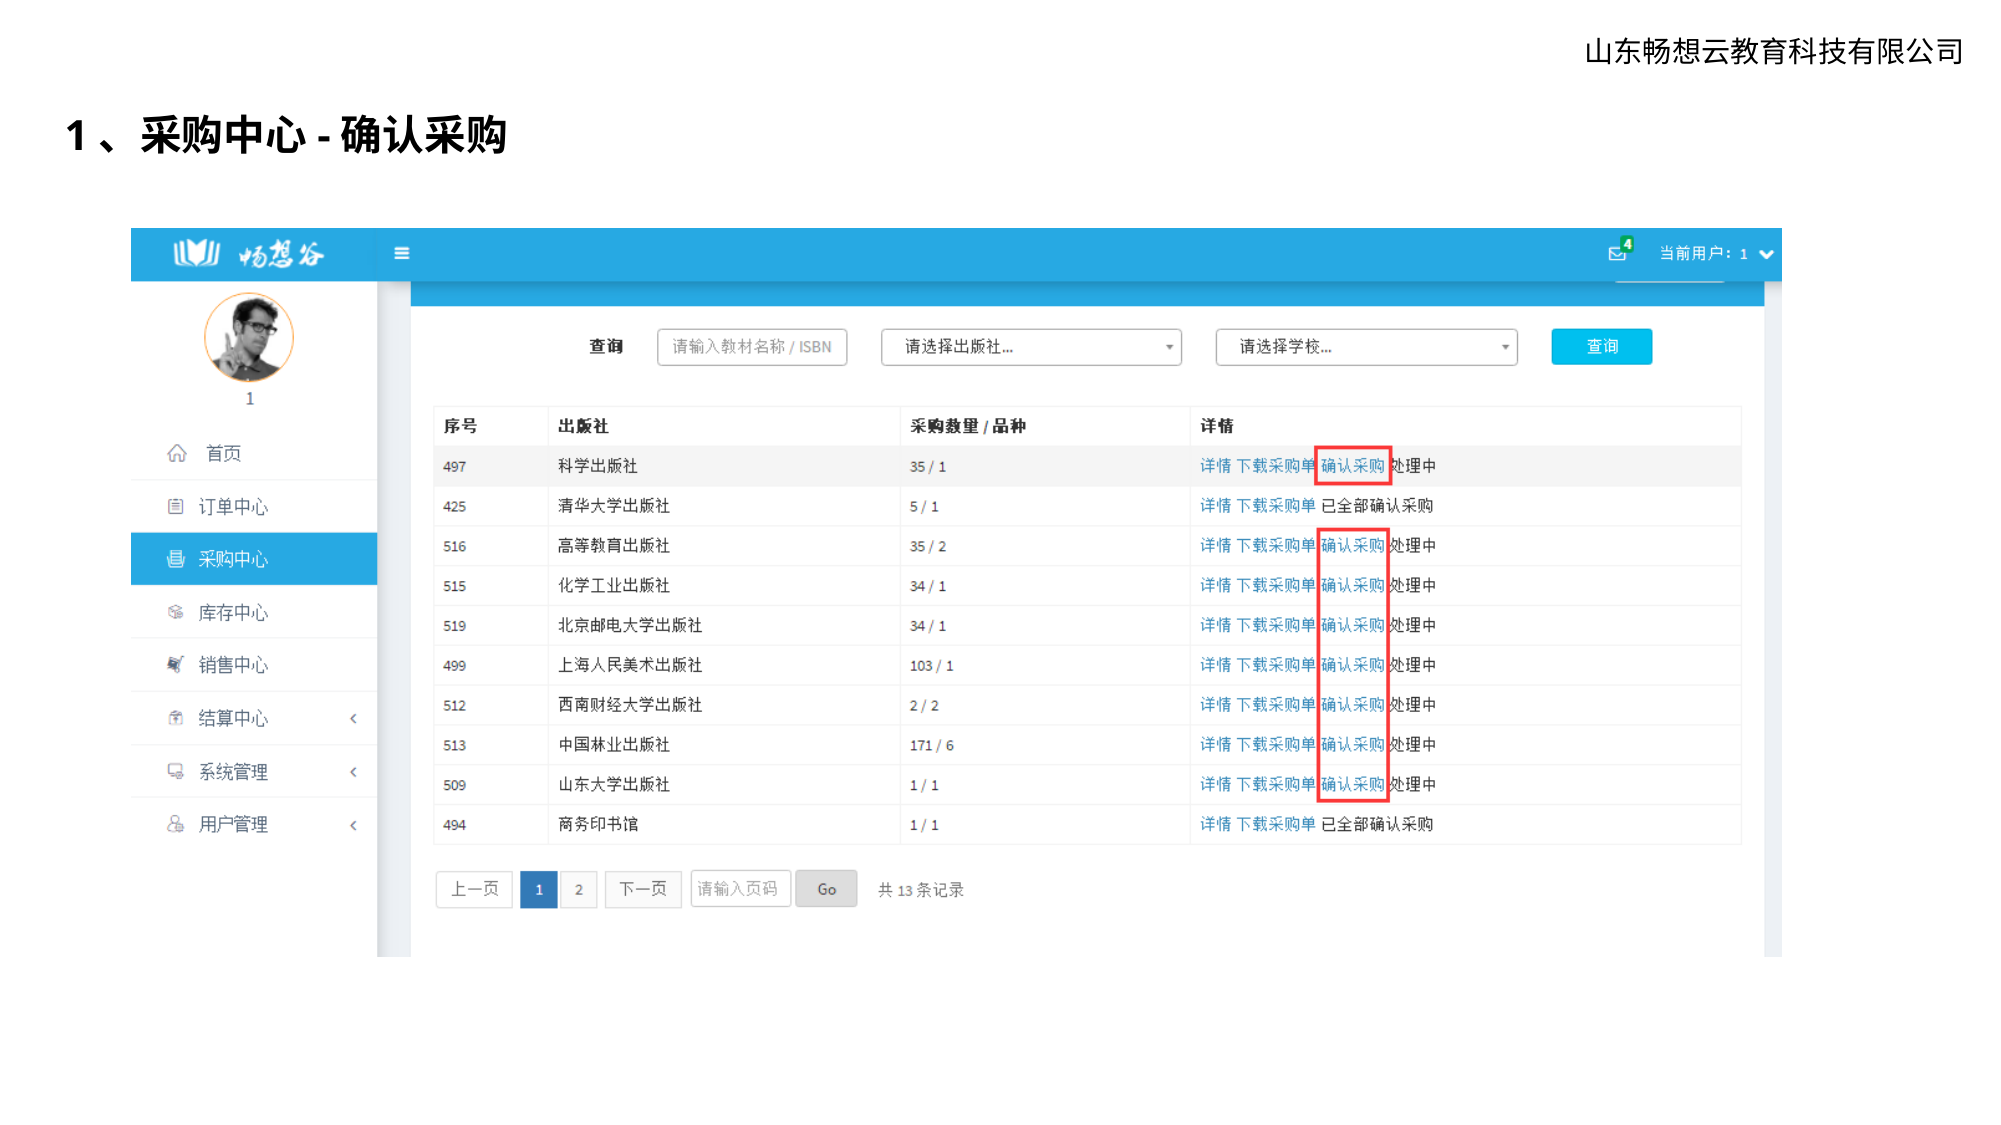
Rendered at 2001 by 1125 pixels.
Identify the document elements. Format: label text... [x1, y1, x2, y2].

picture [131, 228, 1782, 957]
title 1、采购中心-确认采购 [49, 65, 1765, 209]
text_box 山东畅想云教育科技有限公司 [1569, 25, 1980, 76]
